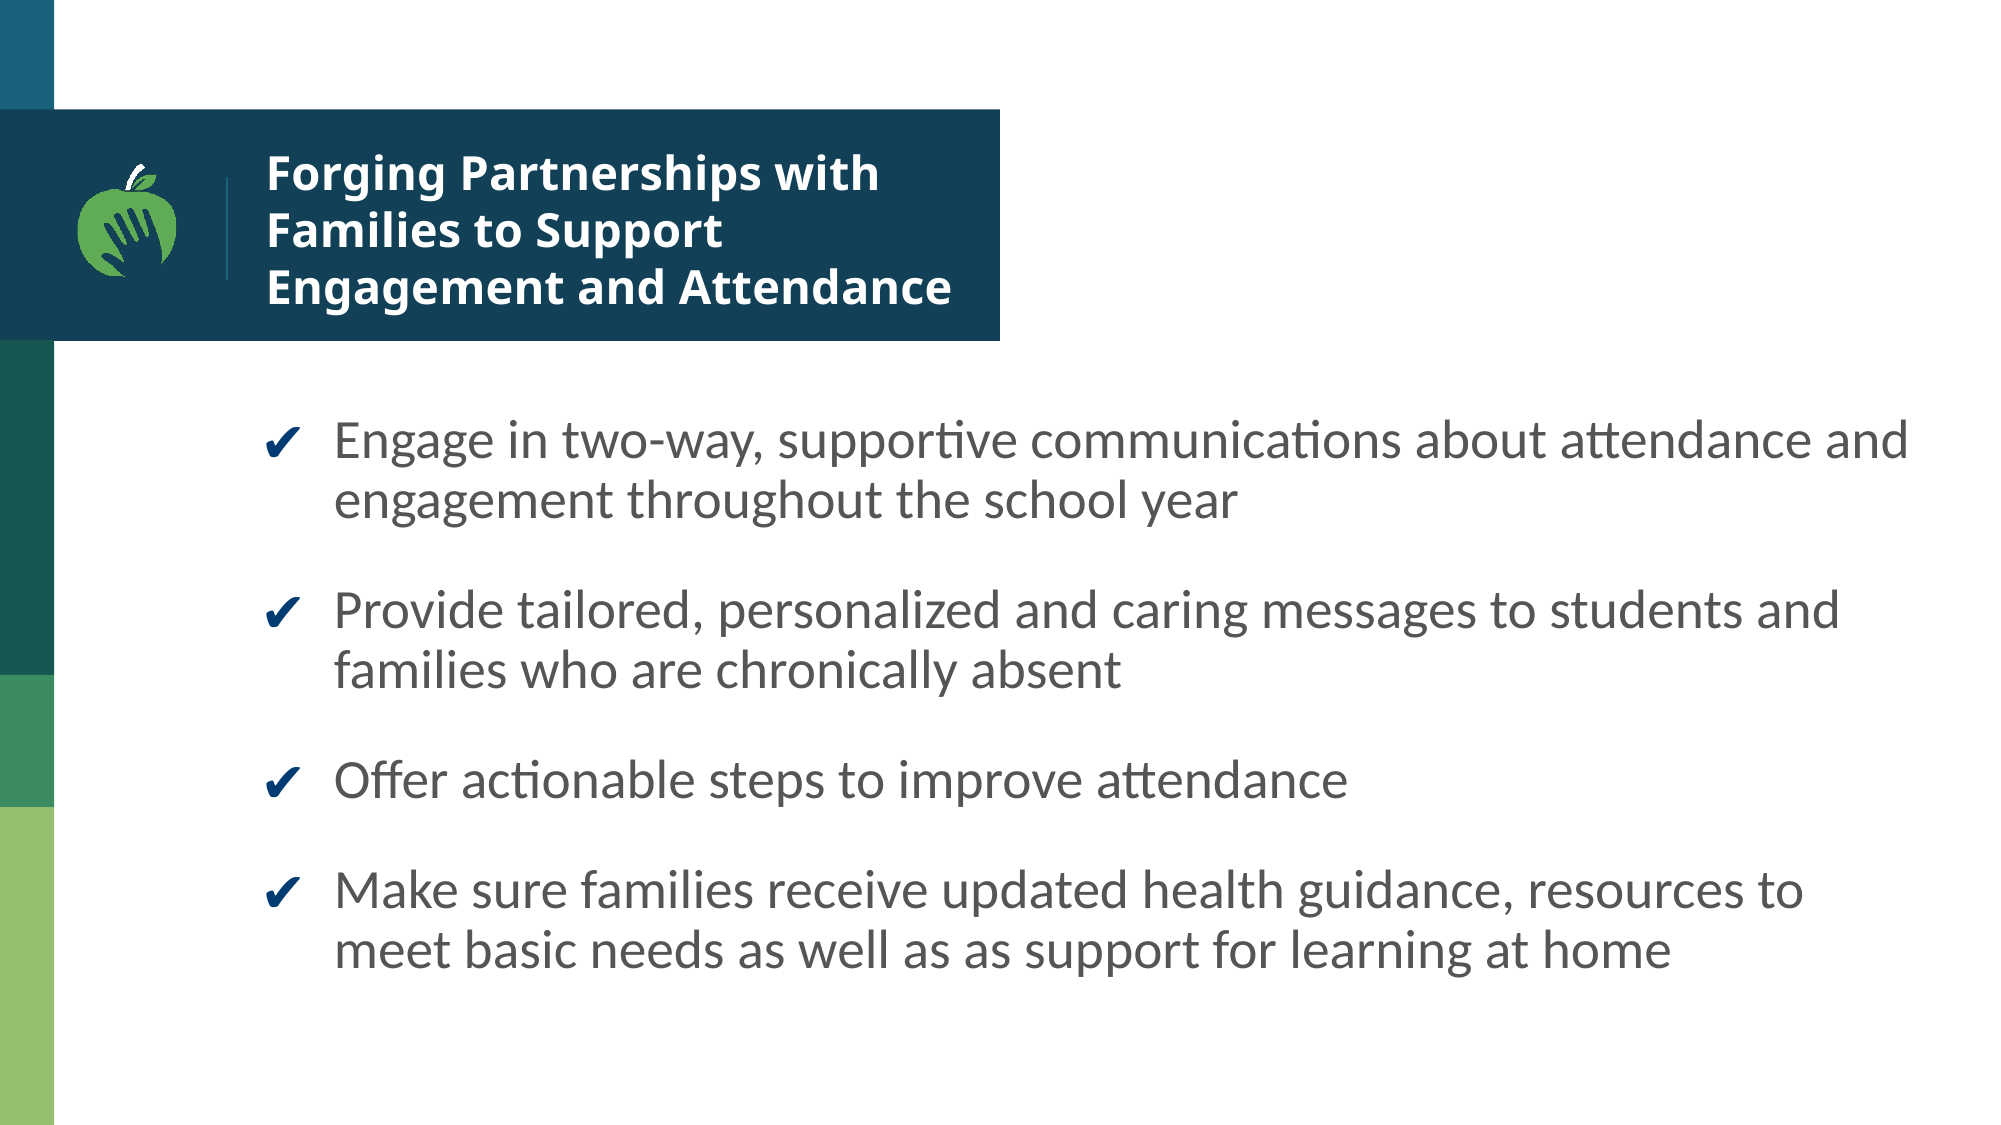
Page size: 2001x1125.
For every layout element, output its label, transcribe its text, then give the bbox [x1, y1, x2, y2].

title Forging Partnerships with Families to Support Engagement and Attendance [250, 116, 994, 342]
picture [77, 159, 180, 284]
list Engage in two-way, supportive communications about attendance and engagement throughout the school year Provide tailored, personalized and caring messages to students and families who are chronically absent Offer actionable steps to improve attendance Make sure families receive updated health guidance, resources to meet basic needs as well as as support for learning at home [244, 395, 1941, 1087]
